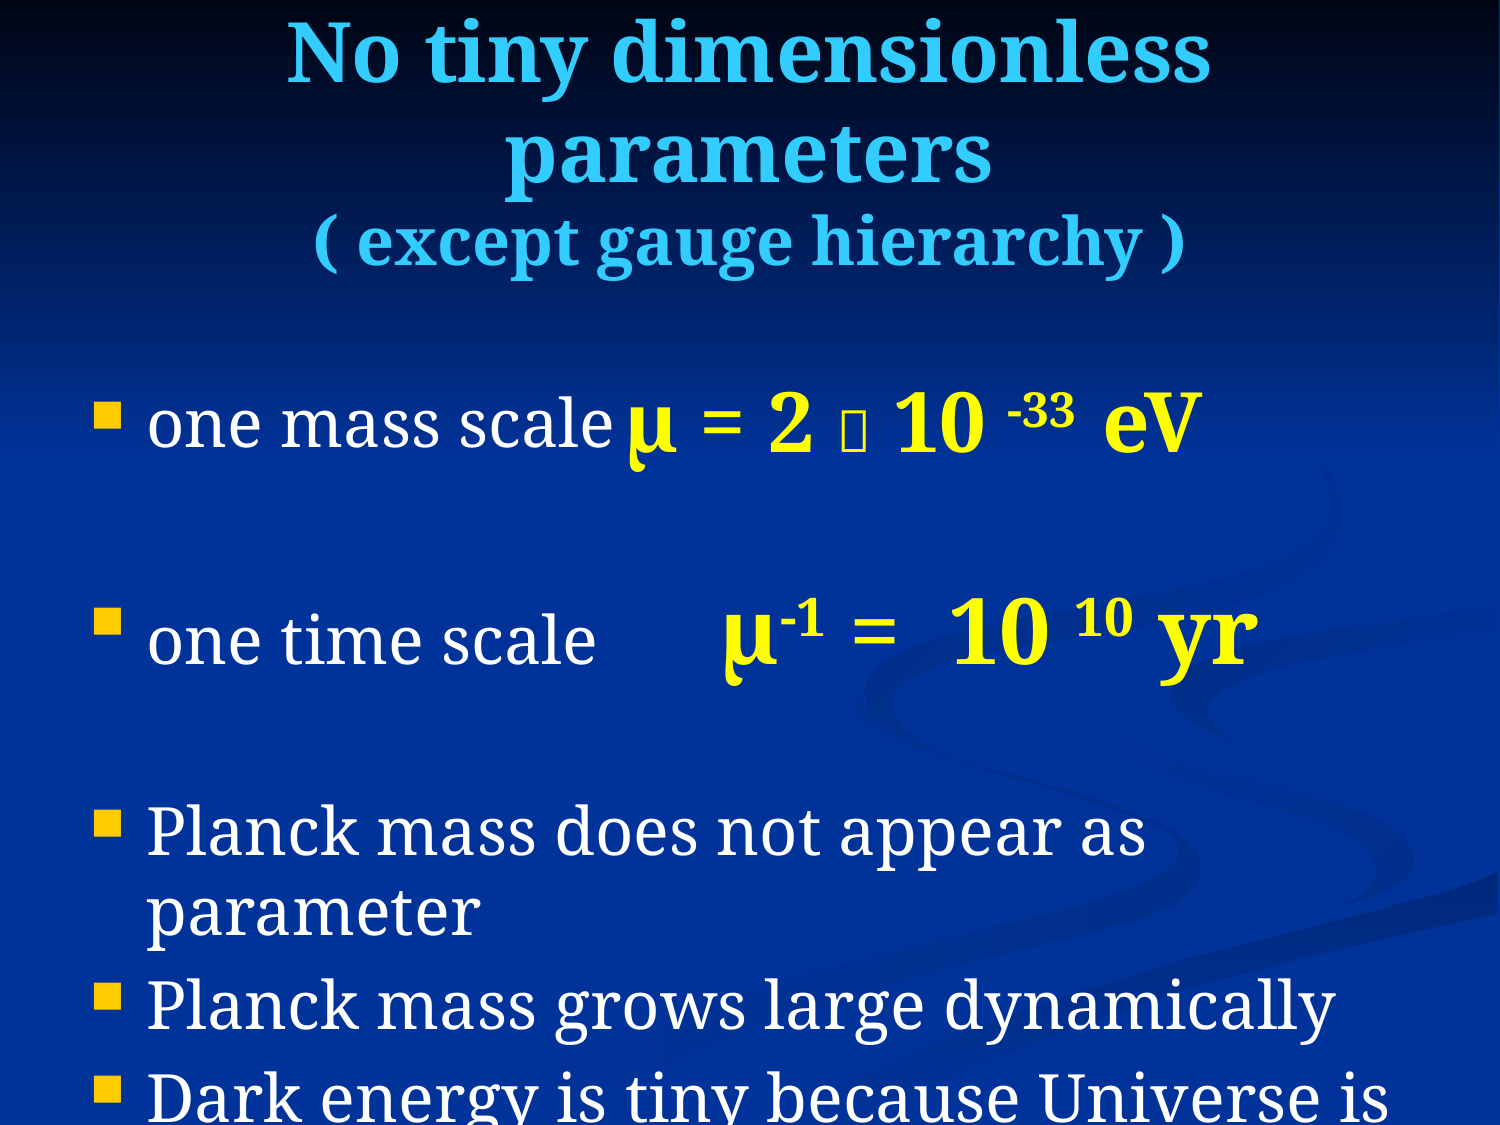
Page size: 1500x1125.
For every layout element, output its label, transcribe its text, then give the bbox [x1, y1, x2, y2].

list one mass scale one time scale μ-1 = 10 10 yr Planck mass does not appear as parameter Planck mass grows large dynamically Dark energy is tiny because Universe is old [74, 373, 1426, 1095]
text_box μ = 2  10 -33 eV [608, 361, 1329, 477]
title No tiny dimensionless parameters ( except gauge hierarchy ) [74, 44, 1426, 233]
